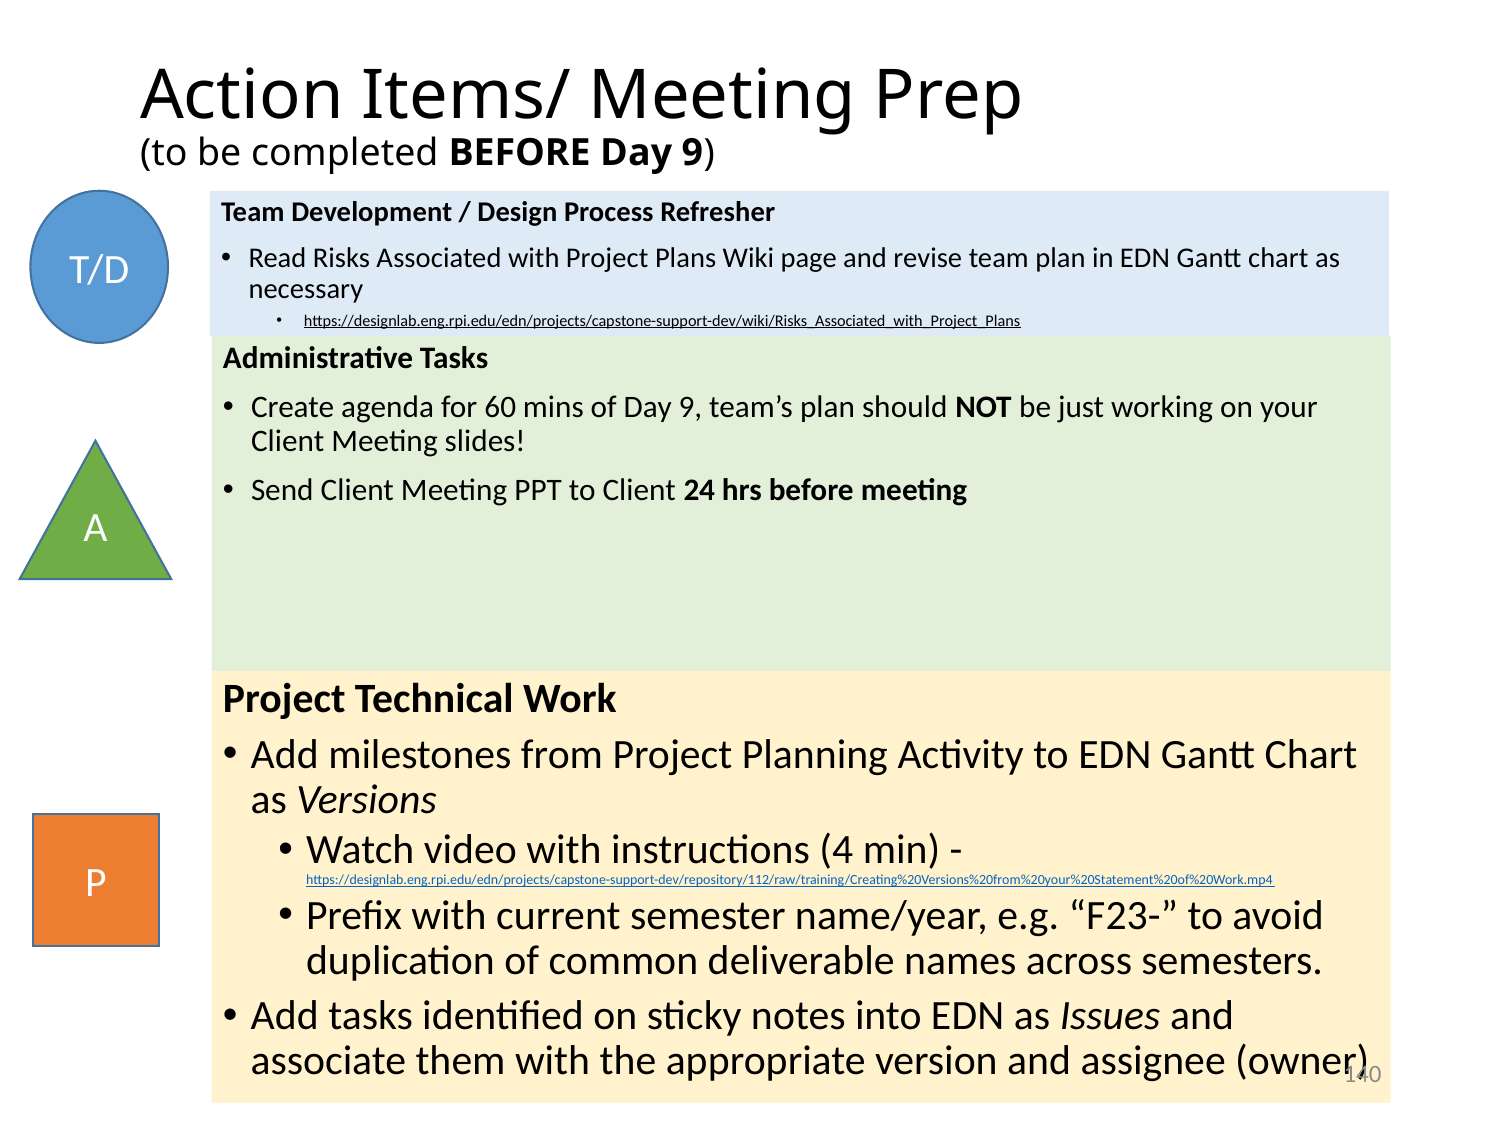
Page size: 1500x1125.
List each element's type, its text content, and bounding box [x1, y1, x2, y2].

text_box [19, 190, 1391, 672]
title Action Items/ Meeting Prep (to be completed BEFORE Day 9) [125, 43, 1419, 189]
slide_number 140 [1391, 1042, 1397, 1103]
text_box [32, 671, 1391, 1103]
